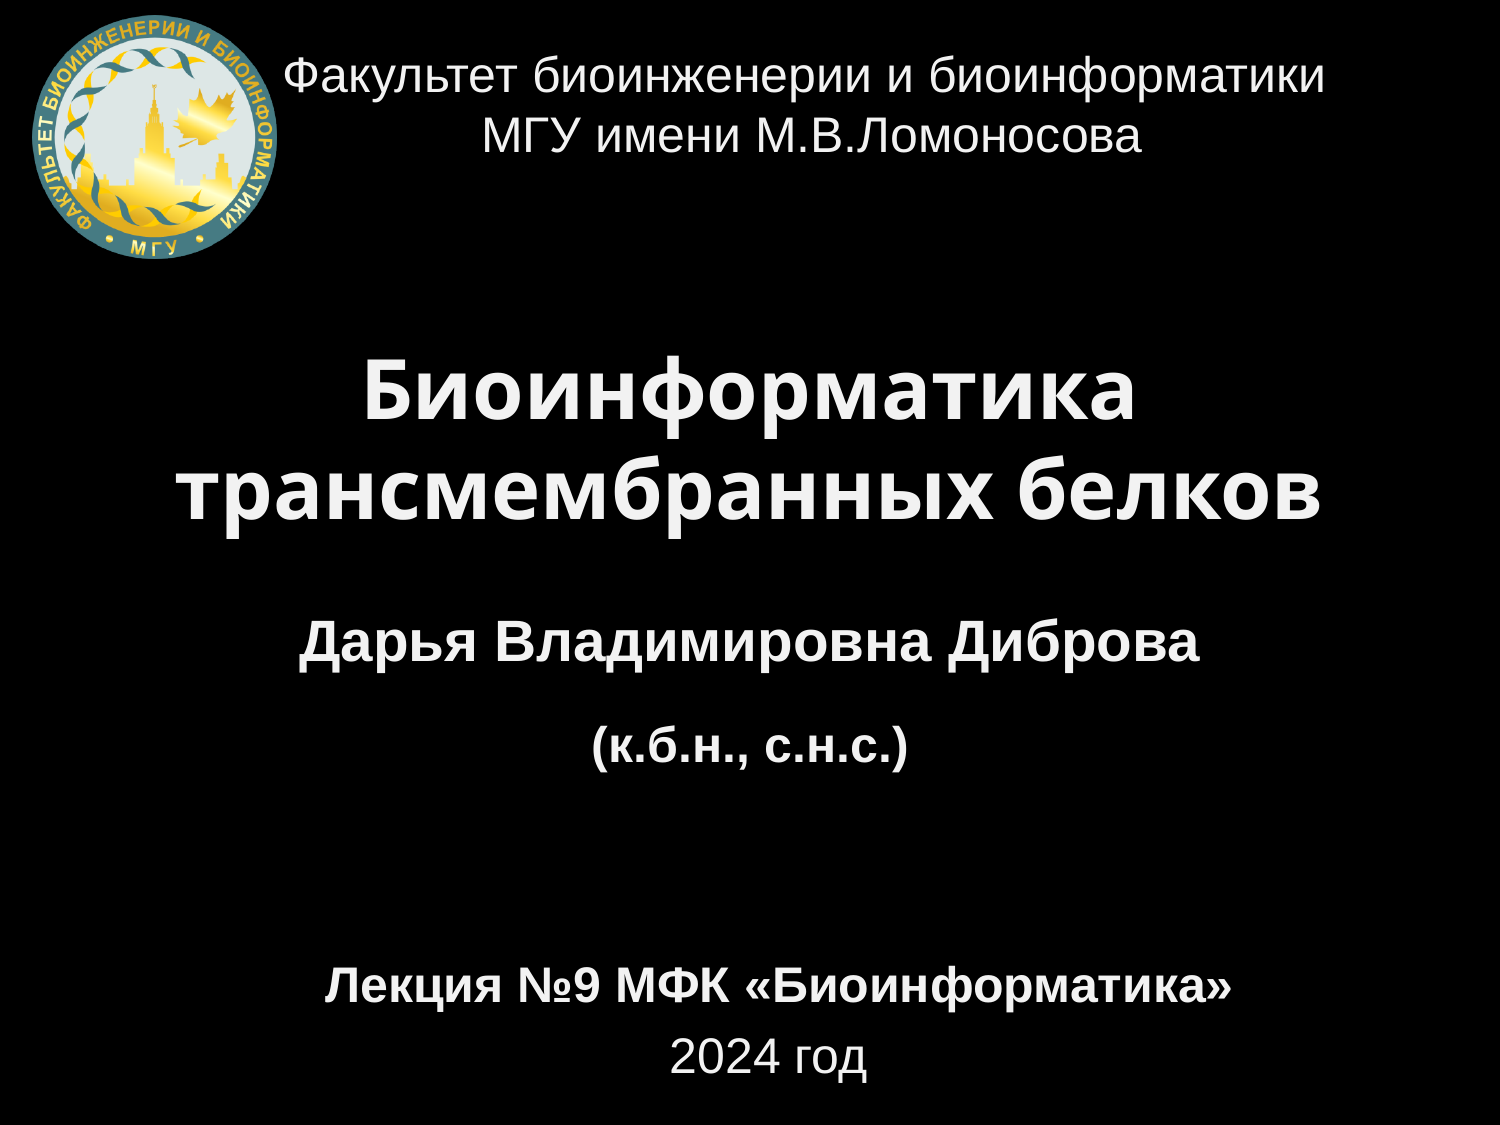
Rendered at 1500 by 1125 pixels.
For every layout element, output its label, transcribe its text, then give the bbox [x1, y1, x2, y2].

text_box Дарья Владимировна Диброва [0, 595, 1500, 680]
text_box Лекция №9 МФК «Биоинформатика» [101, 945, 1458, 1020]
text_box Биоинформатика трансмембранных белков [0, 307, 1500, 565]
text_box Факультет биоинженерии и биоинформатики МГУ имени М.В.Ломоносова [277, 35, 1500, 171]
text_box (к.б.н., с.н.с.) [431, 705, 1070, 780]
picture [32, 15, 277, 259]
text_box 2024 год [550, 1020, 988, 1092]
